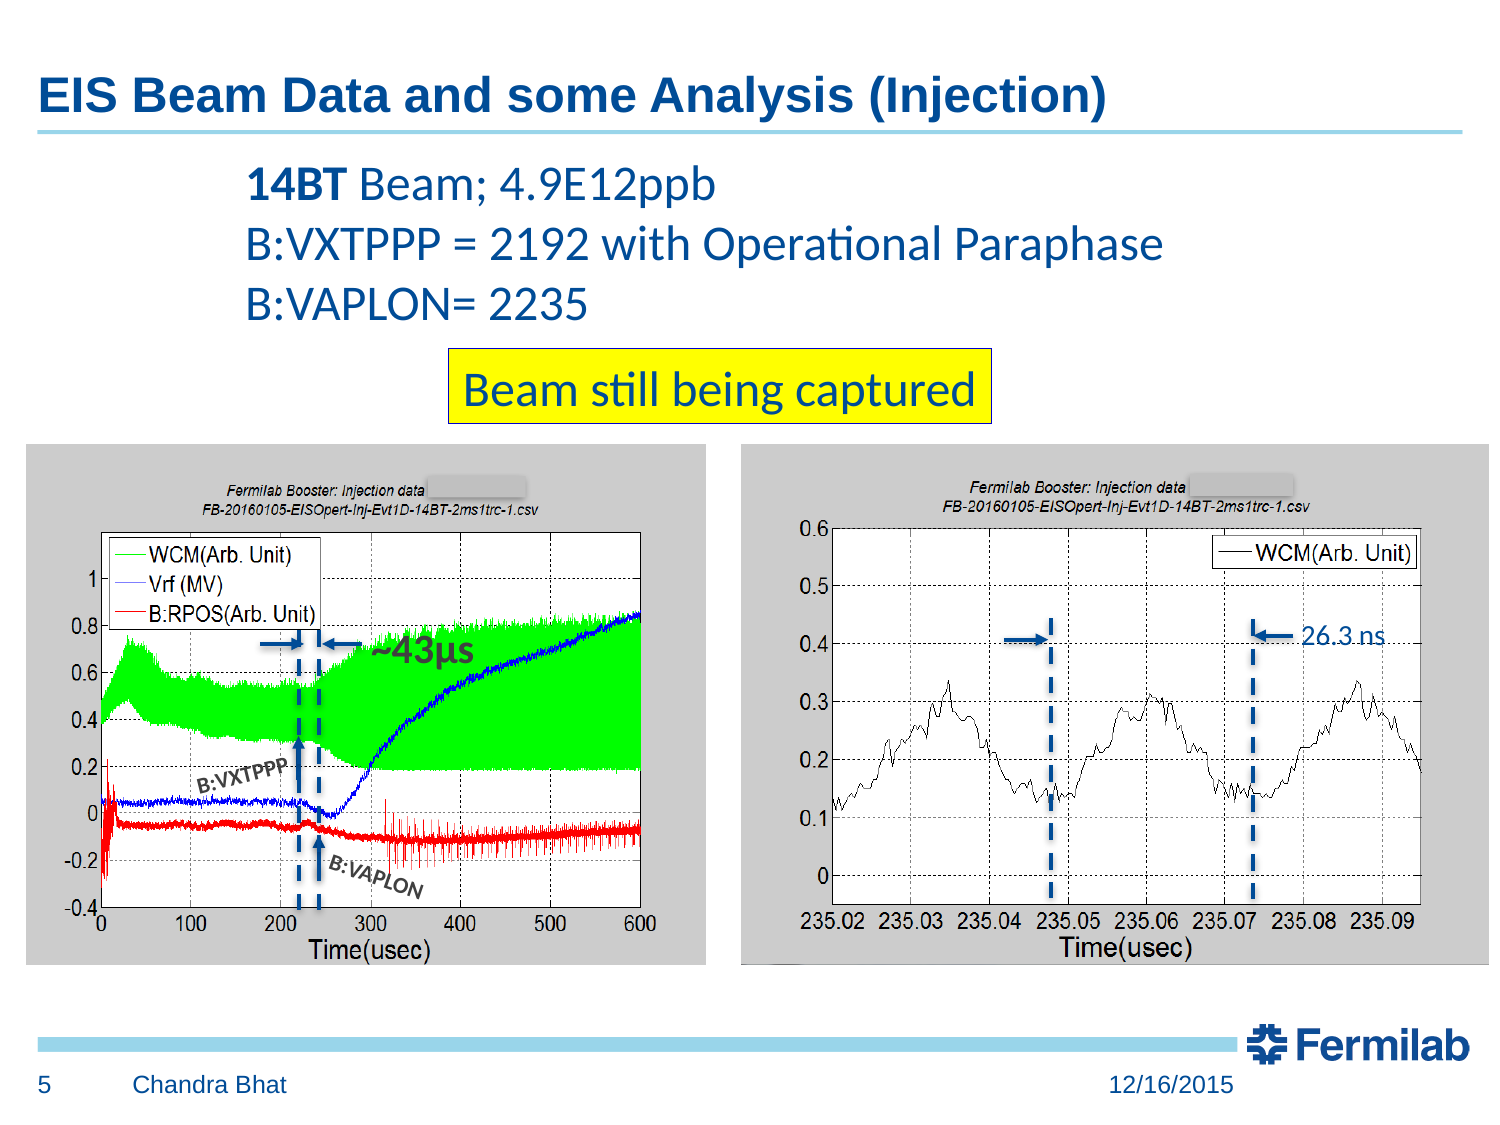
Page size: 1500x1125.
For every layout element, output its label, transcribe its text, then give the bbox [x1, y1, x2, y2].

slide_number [1058, 1068, 1235, 1109]
text_box Beam still being captured [448, 348, 992, 424]
text_box 14BT Beam; 4.9E12ppb B:VXTPPP = 2192 with Operational Paraphase B:VAPLON= 2235 [230, 143, 1180, 338]
title EIS Beam Data and some Analysis (Injection) [37, 17, 1463, 123]
footer Chandra Bhat [132, 1068, 1014, 1109]
slide_number 5 [37, 1068, 111, 1109]
picture [0, 0, 1500, 1125]
